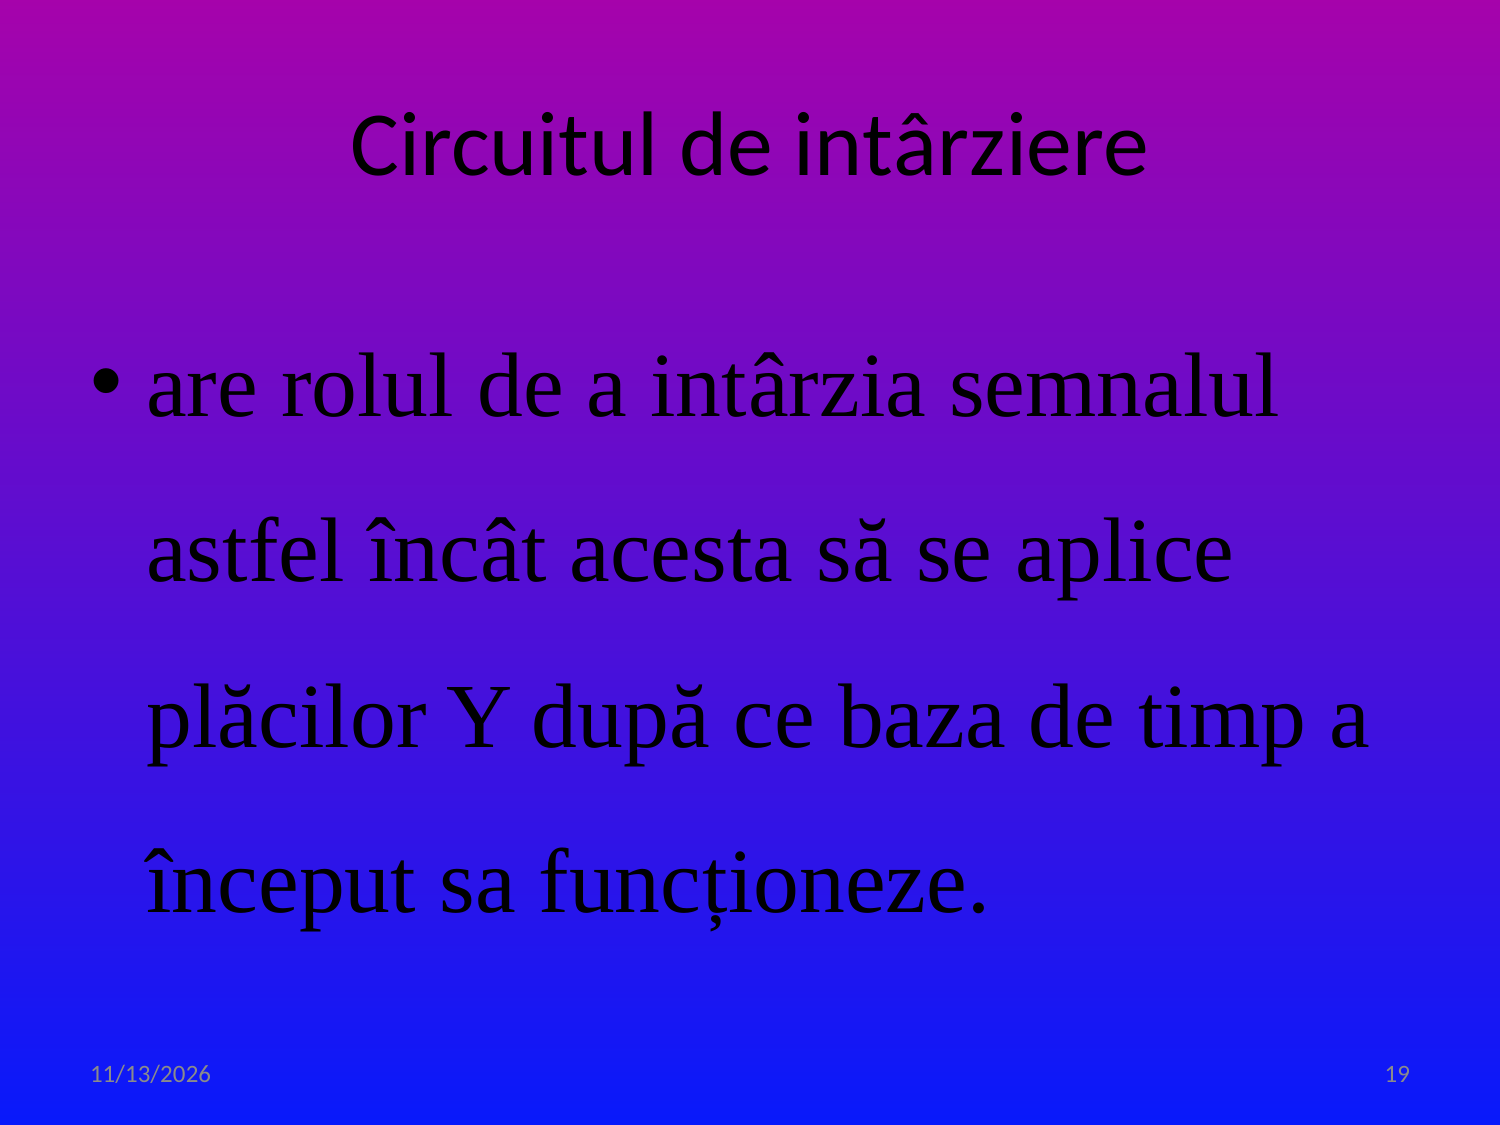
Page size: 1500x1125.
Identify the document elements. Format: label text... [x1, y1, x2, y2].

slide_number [75, 1042, 425, 1103]
list are rolul de a intârzia semnalul astfel încât acesta să se aplice plăcilor Y după ce baza de timp a început sa funcționeze. [75, 262, 1425, 1005]
title Circuitul de intârziere [75, 45, 1425, 233]
slide_number 19 [1074, 1042, 1425, 1103]
